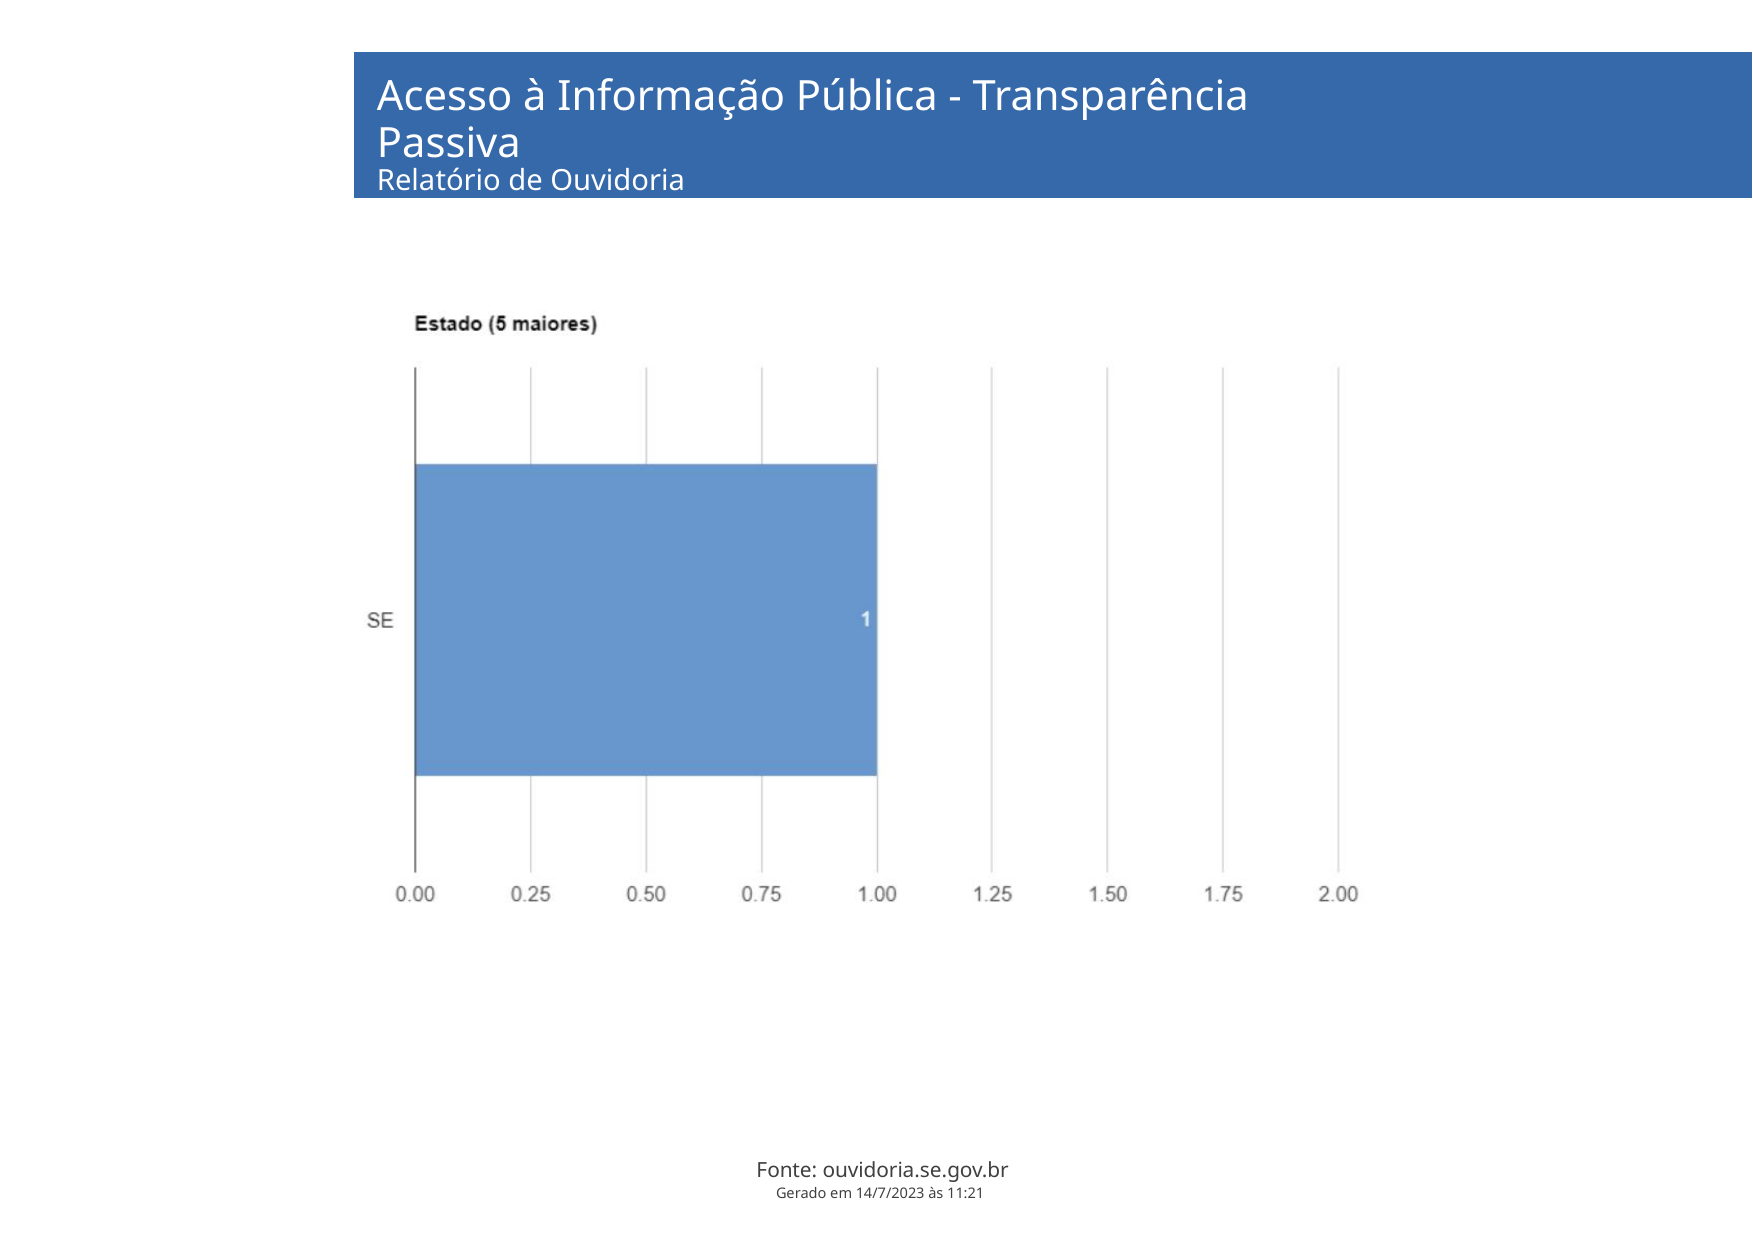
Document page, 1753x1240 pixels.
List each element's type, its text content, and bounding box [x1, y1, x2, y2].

text_box [155, 211, 1599, 1028]
text_box [354, 52, 1752, 198]
text_box Acesso à Informação Pública - Transparência Passiva Relatório de Ouvidoria SETUR - Março a Março de 2023 [376, 72, 1403, 228]
text_box Fonte: ouvidoria.se.gov.br Gerado em 14/7/2023 às 11:21 [756, 1158, 1023, 1202]
